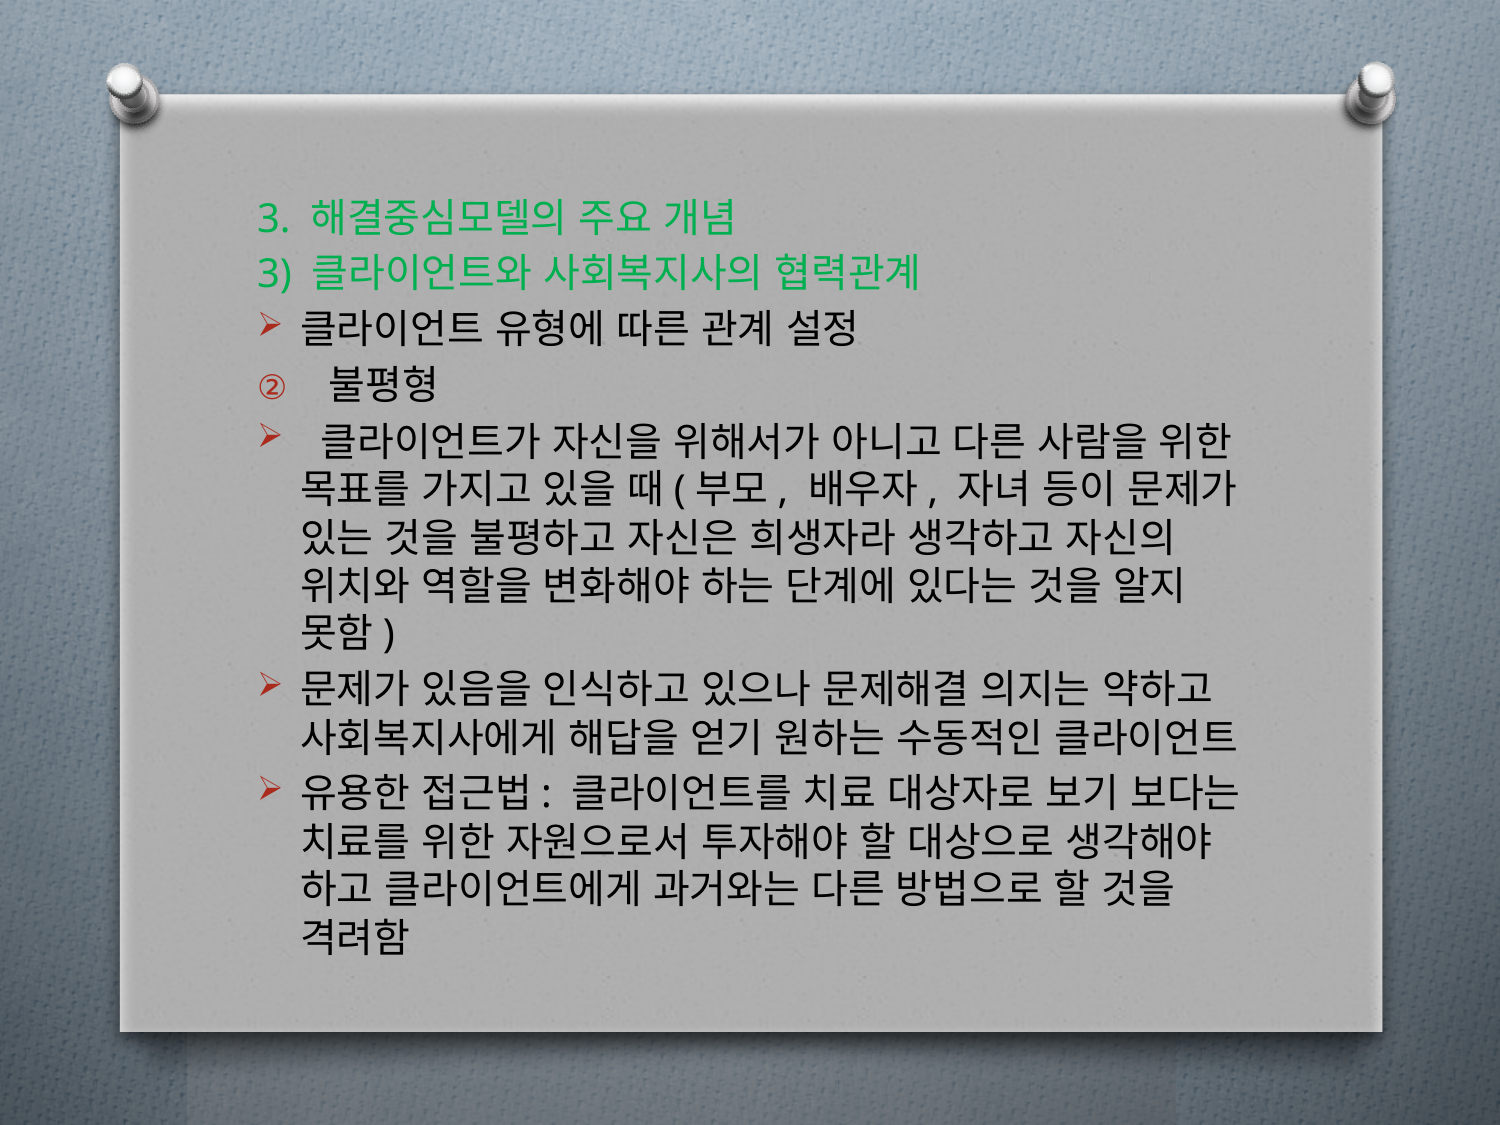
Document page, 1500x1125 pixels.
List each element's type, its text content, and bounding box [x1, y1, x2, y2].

picture [75, 29, 198, 153]
list 3. 해결중심모델의 주요 개념 3) 클라이언트와 사회복지사의 협력관계 클라이언트 유형에 따른 관계 설정 불평형 클라이언트가 자신을 위해서가 아니고 다른 사람을 위한 목표를 가지고 있을 때(부모, 배우자, 자녀 등이 문제가 있는 것을 불평하고 자신은 희생자라 생각하고 자신의 위치와 역할을 변화해야 하는 단계에 있다는 것을 알지 못함) 문제가 있음을 인식하고 있으나 문제해결 의지는 약하고 사회복지사에게 해답을 얻기 원하는 수동적인 클라이언트 유용한 접근법: 클라이언트를 치료 대상자로 보기 보다는 치료를 위한 자원으로서 투자해야 할 대상으로 생각해야 하고 클라이언트에게 과거와는 다른 방법으로 할 것을 격려함 [242, 184, 1259, 988]
picture [1317, 35, 1439, 156]
